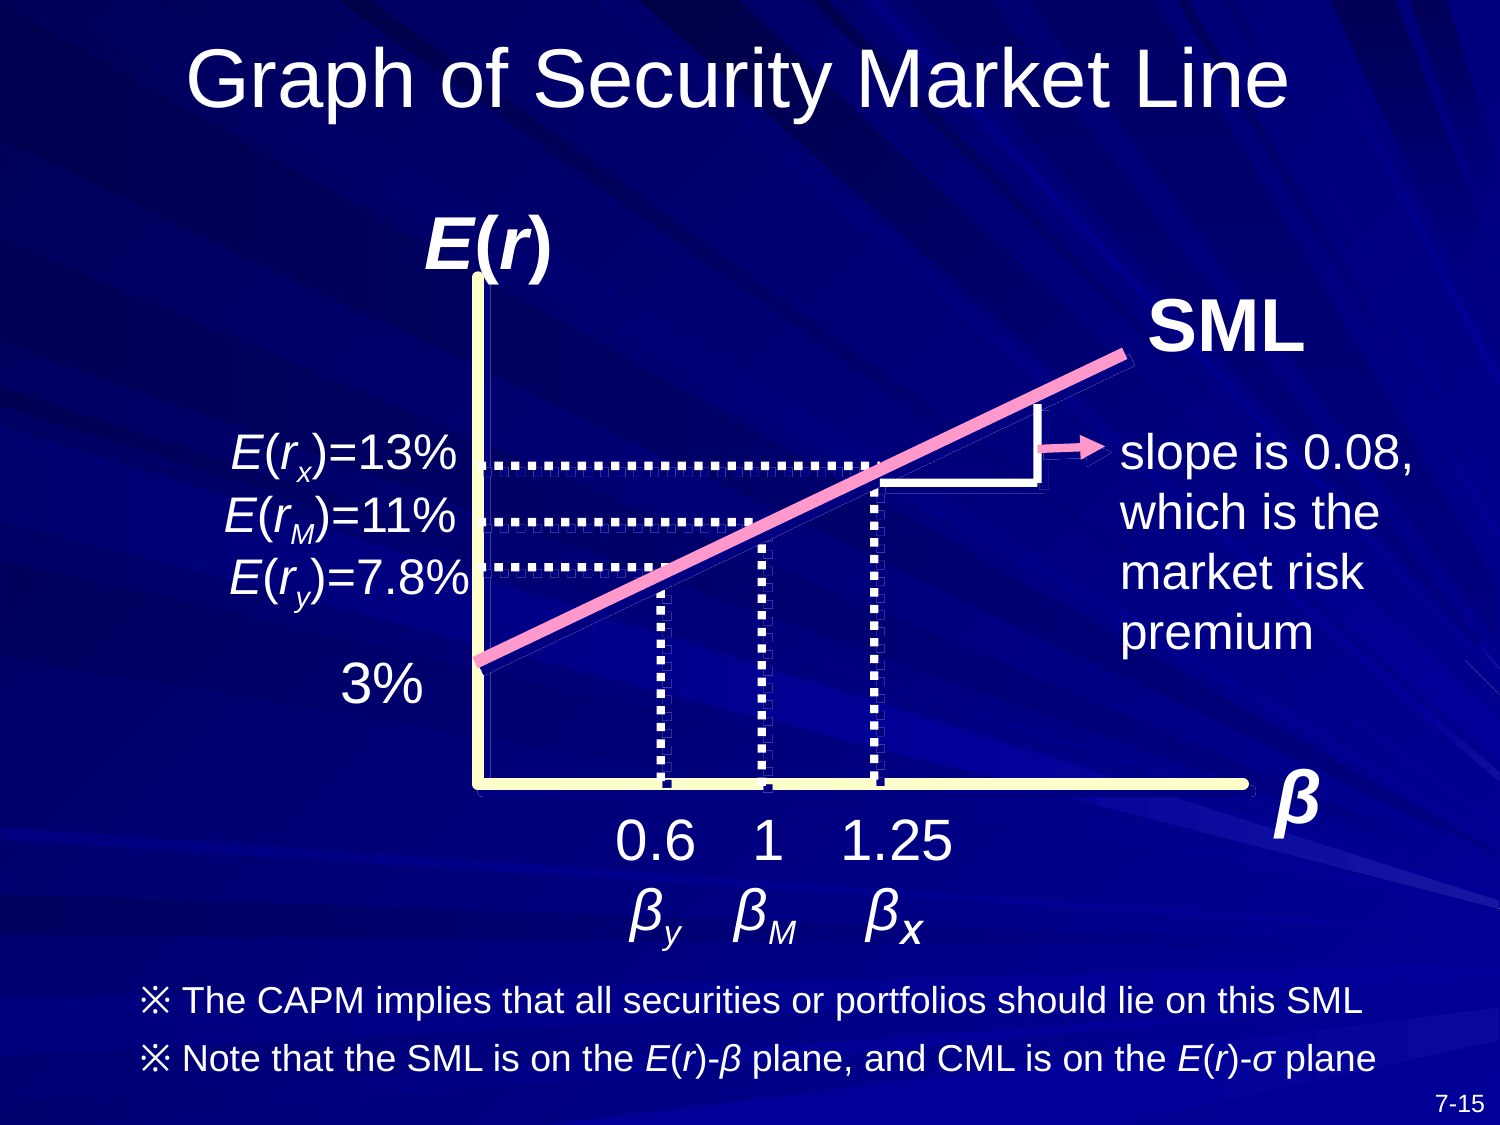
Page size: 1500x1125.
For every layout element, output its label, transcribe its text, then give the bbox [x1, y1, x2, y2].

text_box ※ The CAPM implies that all securities or portfolios should lie on this SML ※ Note that the SML is on the E(r)-β plane, and CML is on the E(r)-σ plane [125, 968, 1425, 1087]
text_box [205, 187, 1476, 951]
title Graph of Security Market Line [0, 6, 1500, 132]
